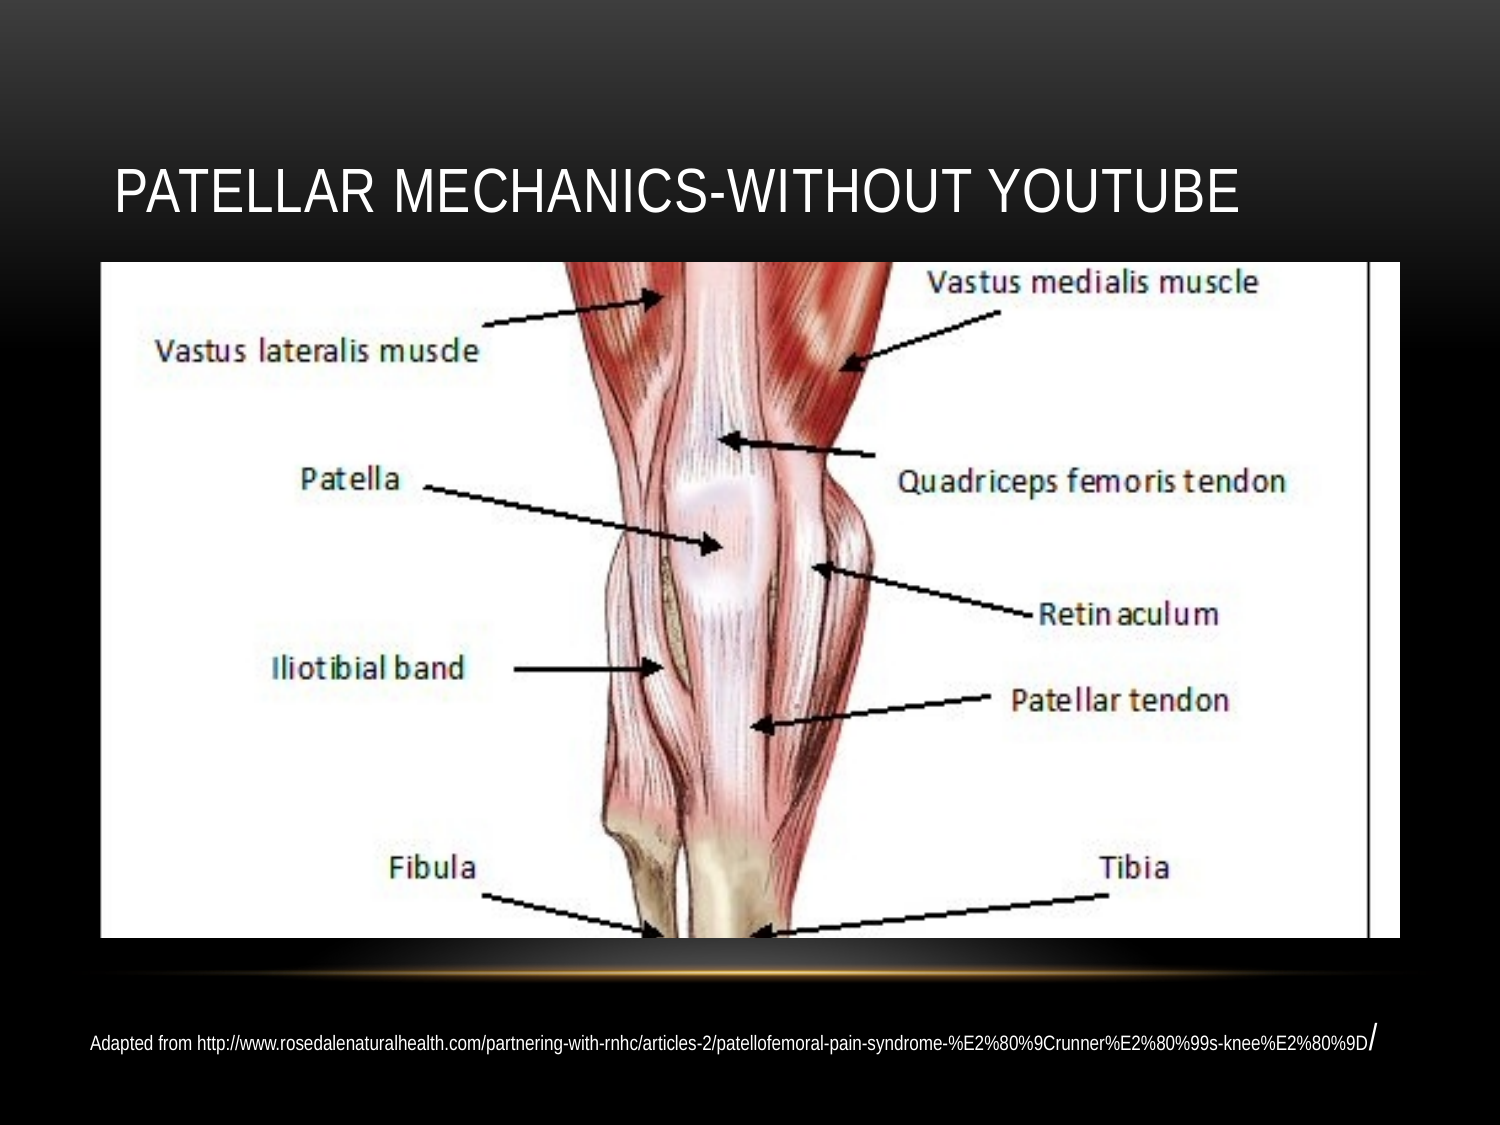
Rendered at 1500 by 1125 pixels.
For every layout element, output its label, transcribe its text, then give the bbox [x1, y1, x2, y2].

text_box Adapted from http://www.rosedalenaturalhealth.com/partnering-with-rnhc/articles-2/patellofemoral-pain-syndrome-%E2%80%9Crunner%E2%80%99s-knee%E2%80%9D/ [75, 1005, 1393, 1066]
title Patellar mechanics-without youtube [99, 45, 1400, 233]
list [99, 262, 1401, 938]
picture [0, 0, 1500, 1125]
